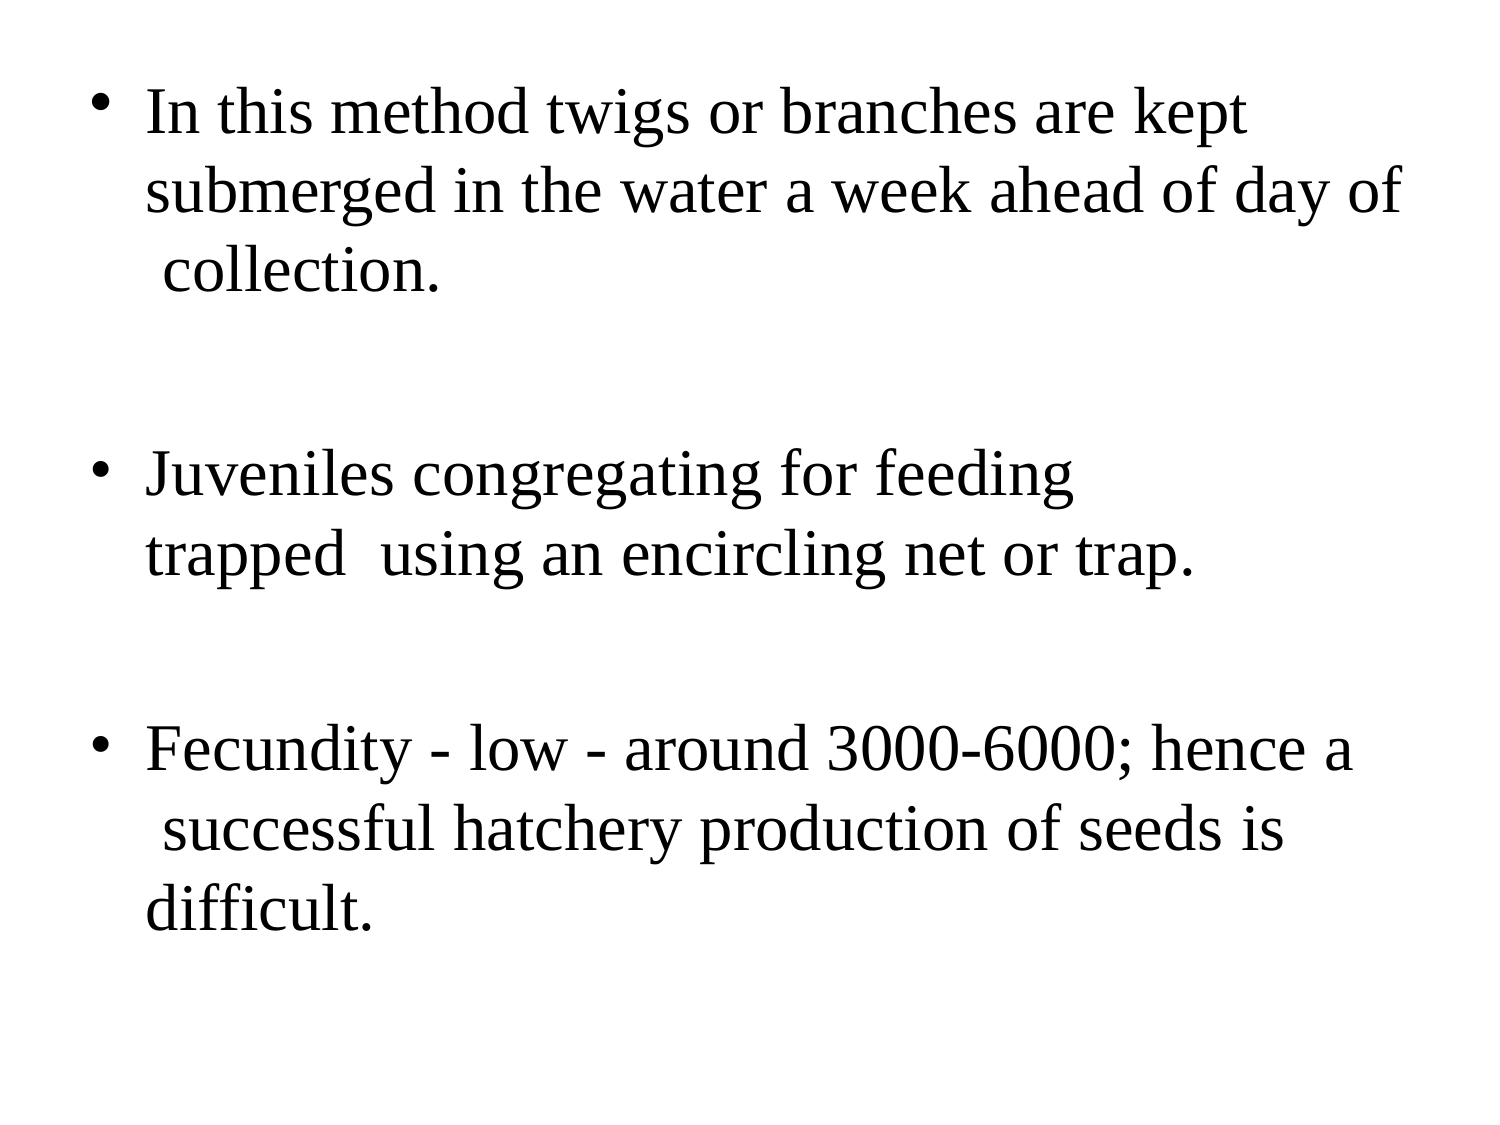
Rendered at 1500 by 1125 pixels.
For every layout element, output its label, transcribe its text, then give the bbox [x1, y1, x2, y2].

text_box In this method twigs or branches are kept submerged in the water a week ahead of day of collection. Juveniles congregating for feeding trapped using an encircling net or trap. Fecundity - low - around 3000-6000; hence a successful hatchery production of seeds is difficult. [87, 68, 1407, 944]
